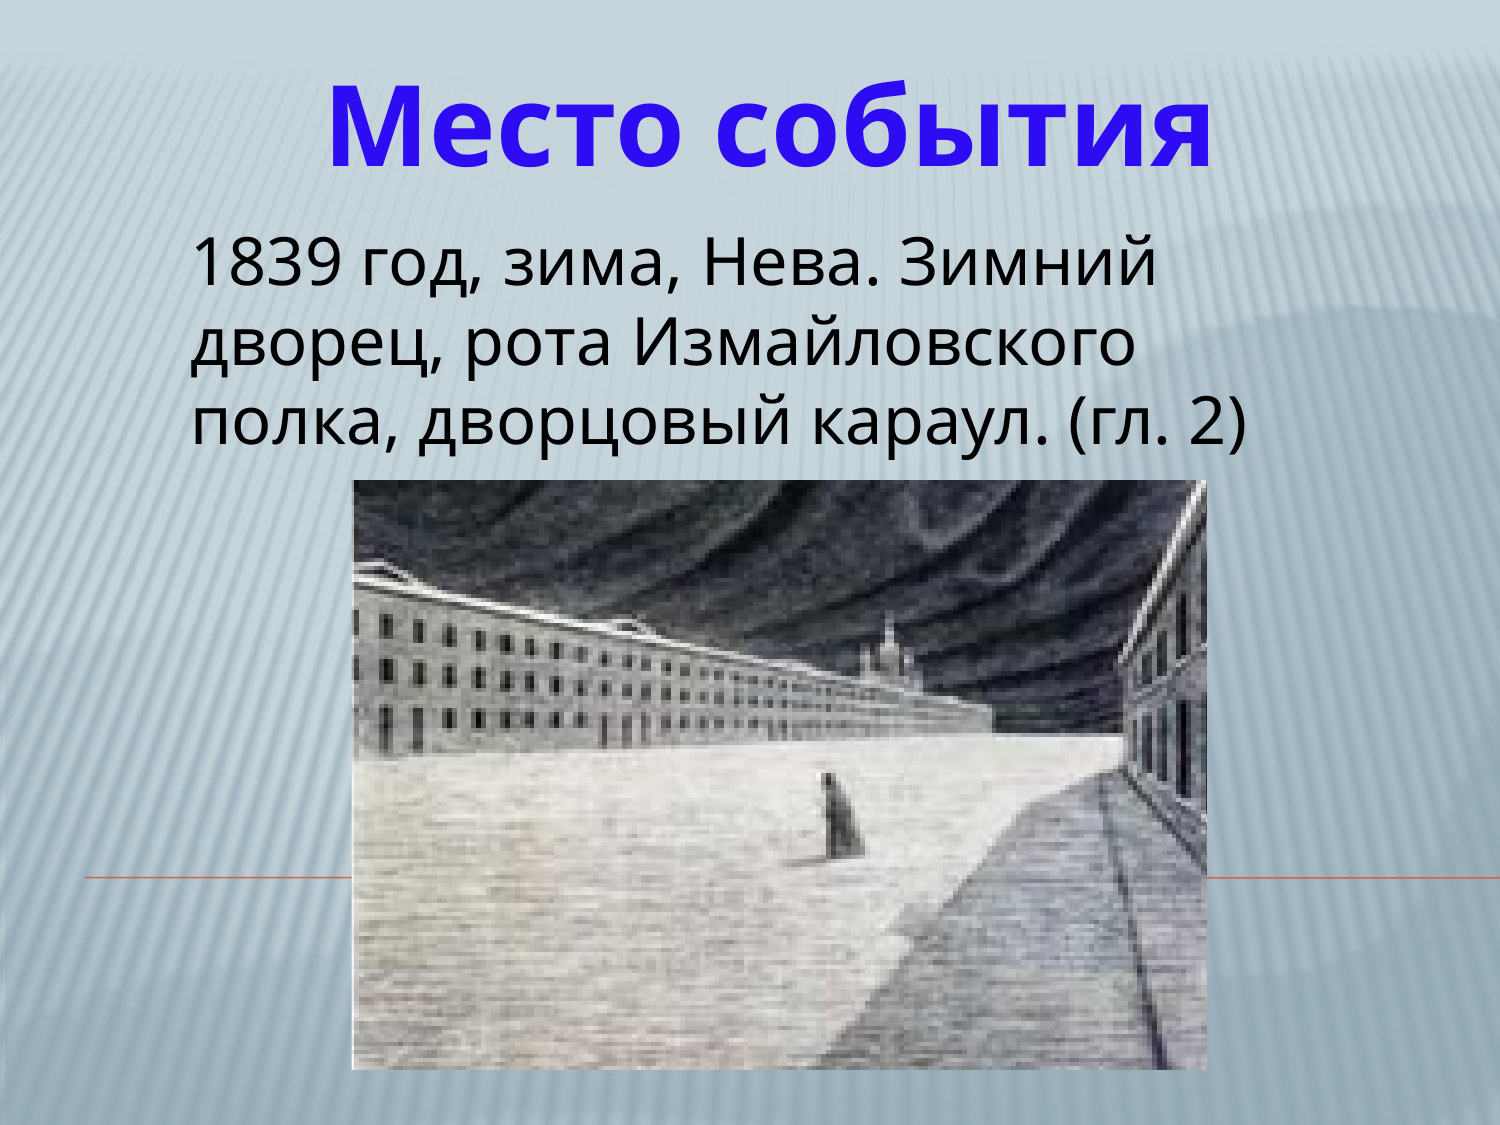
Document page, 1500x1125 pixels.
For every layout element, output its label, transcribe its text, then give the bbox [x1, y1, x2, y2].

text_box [175, 210, 1360, 1070]
text_box Место события [308, 46, 1233, 197]
